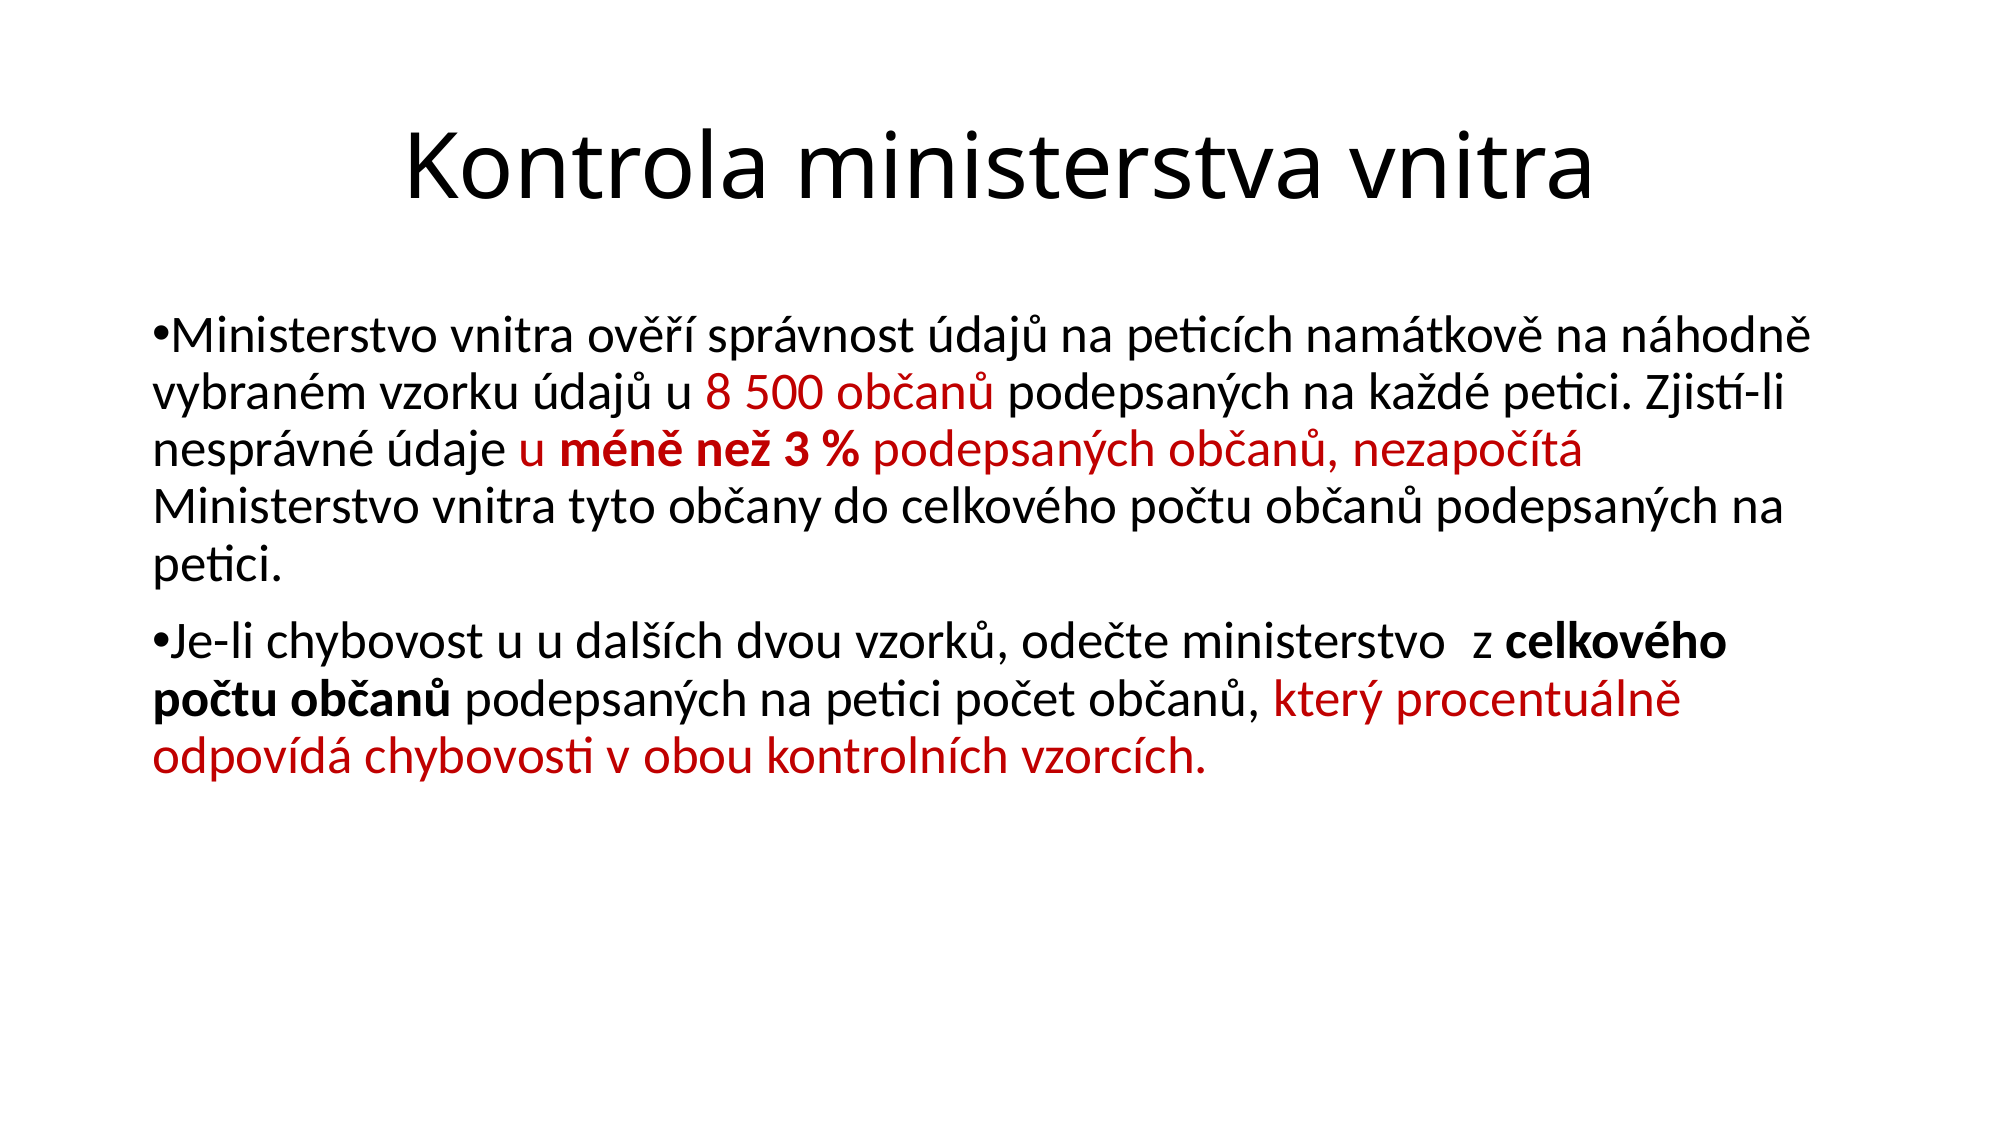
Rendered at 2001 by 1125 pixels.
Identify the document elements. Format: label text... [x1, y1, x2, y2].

list Ministerstvo vnitra ověří správnost údajů na peticích namátkově na náhodně vybraném vzorku údajů u 8 500 občanů podepsaných na každé petici. Zjistí-li nesprávné údaje u méně než 3 % podepsaných občanů, nezapočítá Ministerstvo vnitra tyto občany do celkového počtu občanů podepsaných na petici. Je-li chybovost u u dalších dvou vzorků, odečte ministerstvo z celkového počtu občanů podepsaných na petici počet občanů, který procentuálně odpovídá chybovosti v obou kontrolních vzorcích. [137, 299, 1863, 1014]
title Kontrola ministerstva vnitra [137, 59, 1863, 278]
